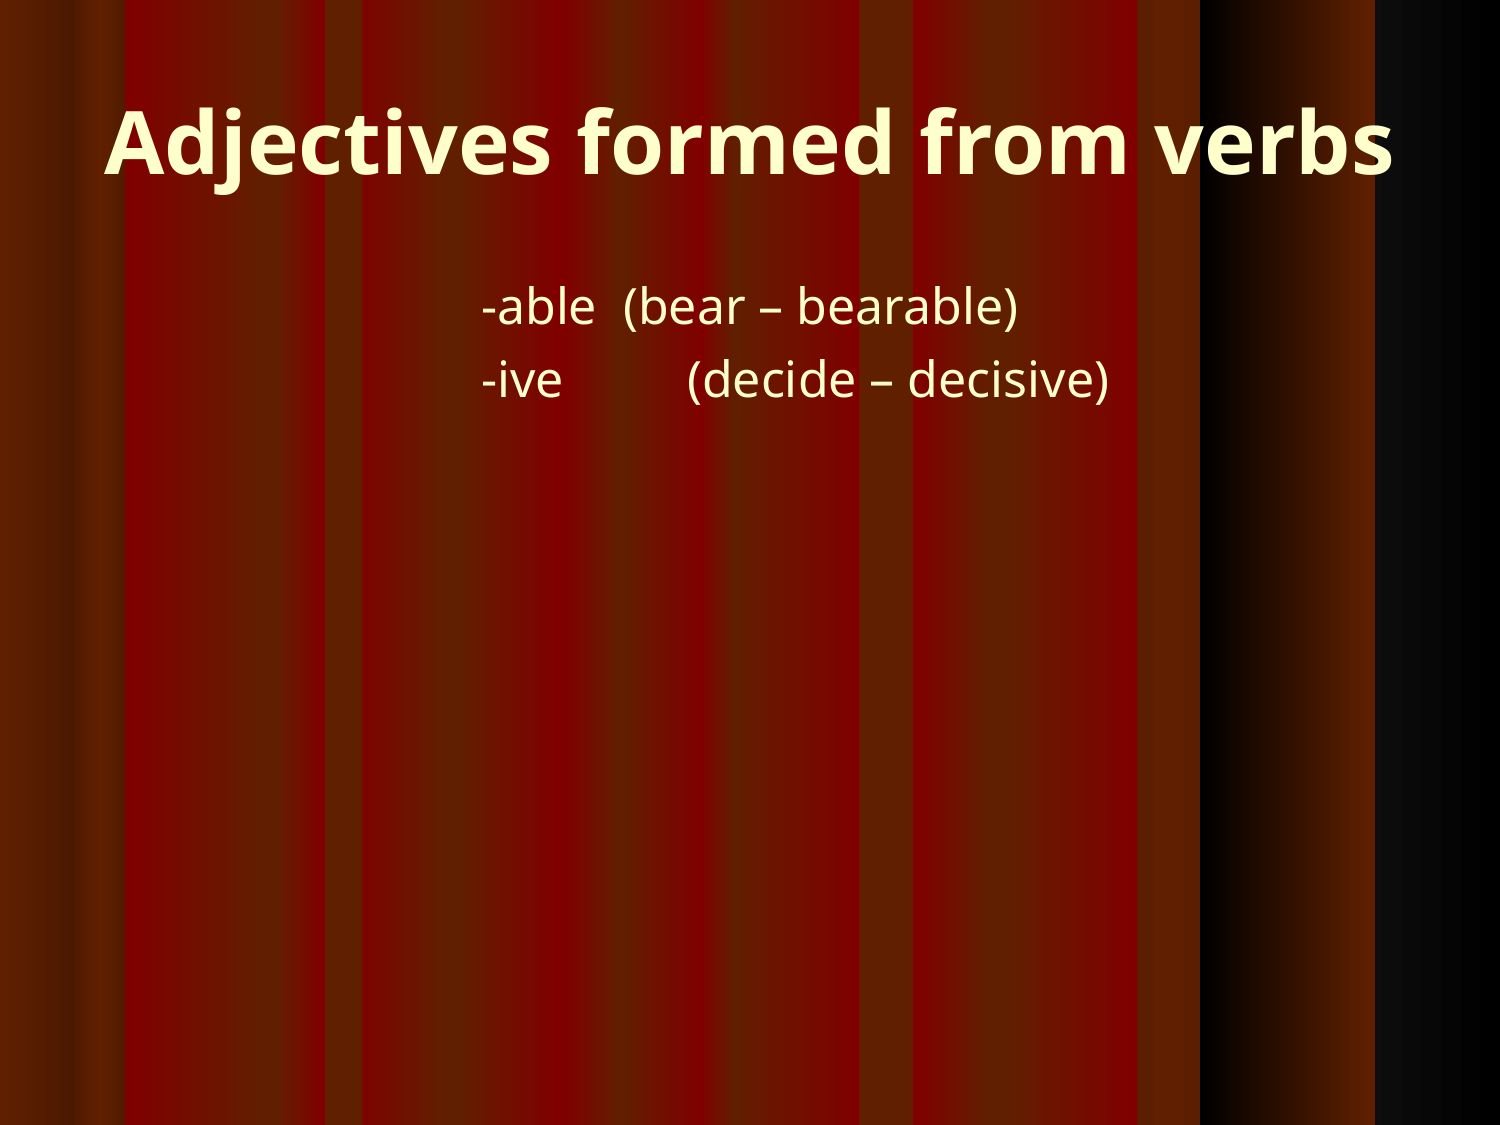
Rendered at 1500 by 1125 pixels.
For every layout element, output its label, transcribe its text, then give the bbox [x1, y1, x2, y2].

title Adjectives formed from verbs [75, 37, 1425, 241]
list -able (bear – bearable)‏ -ive (decide – decisive)‏ [466, 267, 1343, 921]
